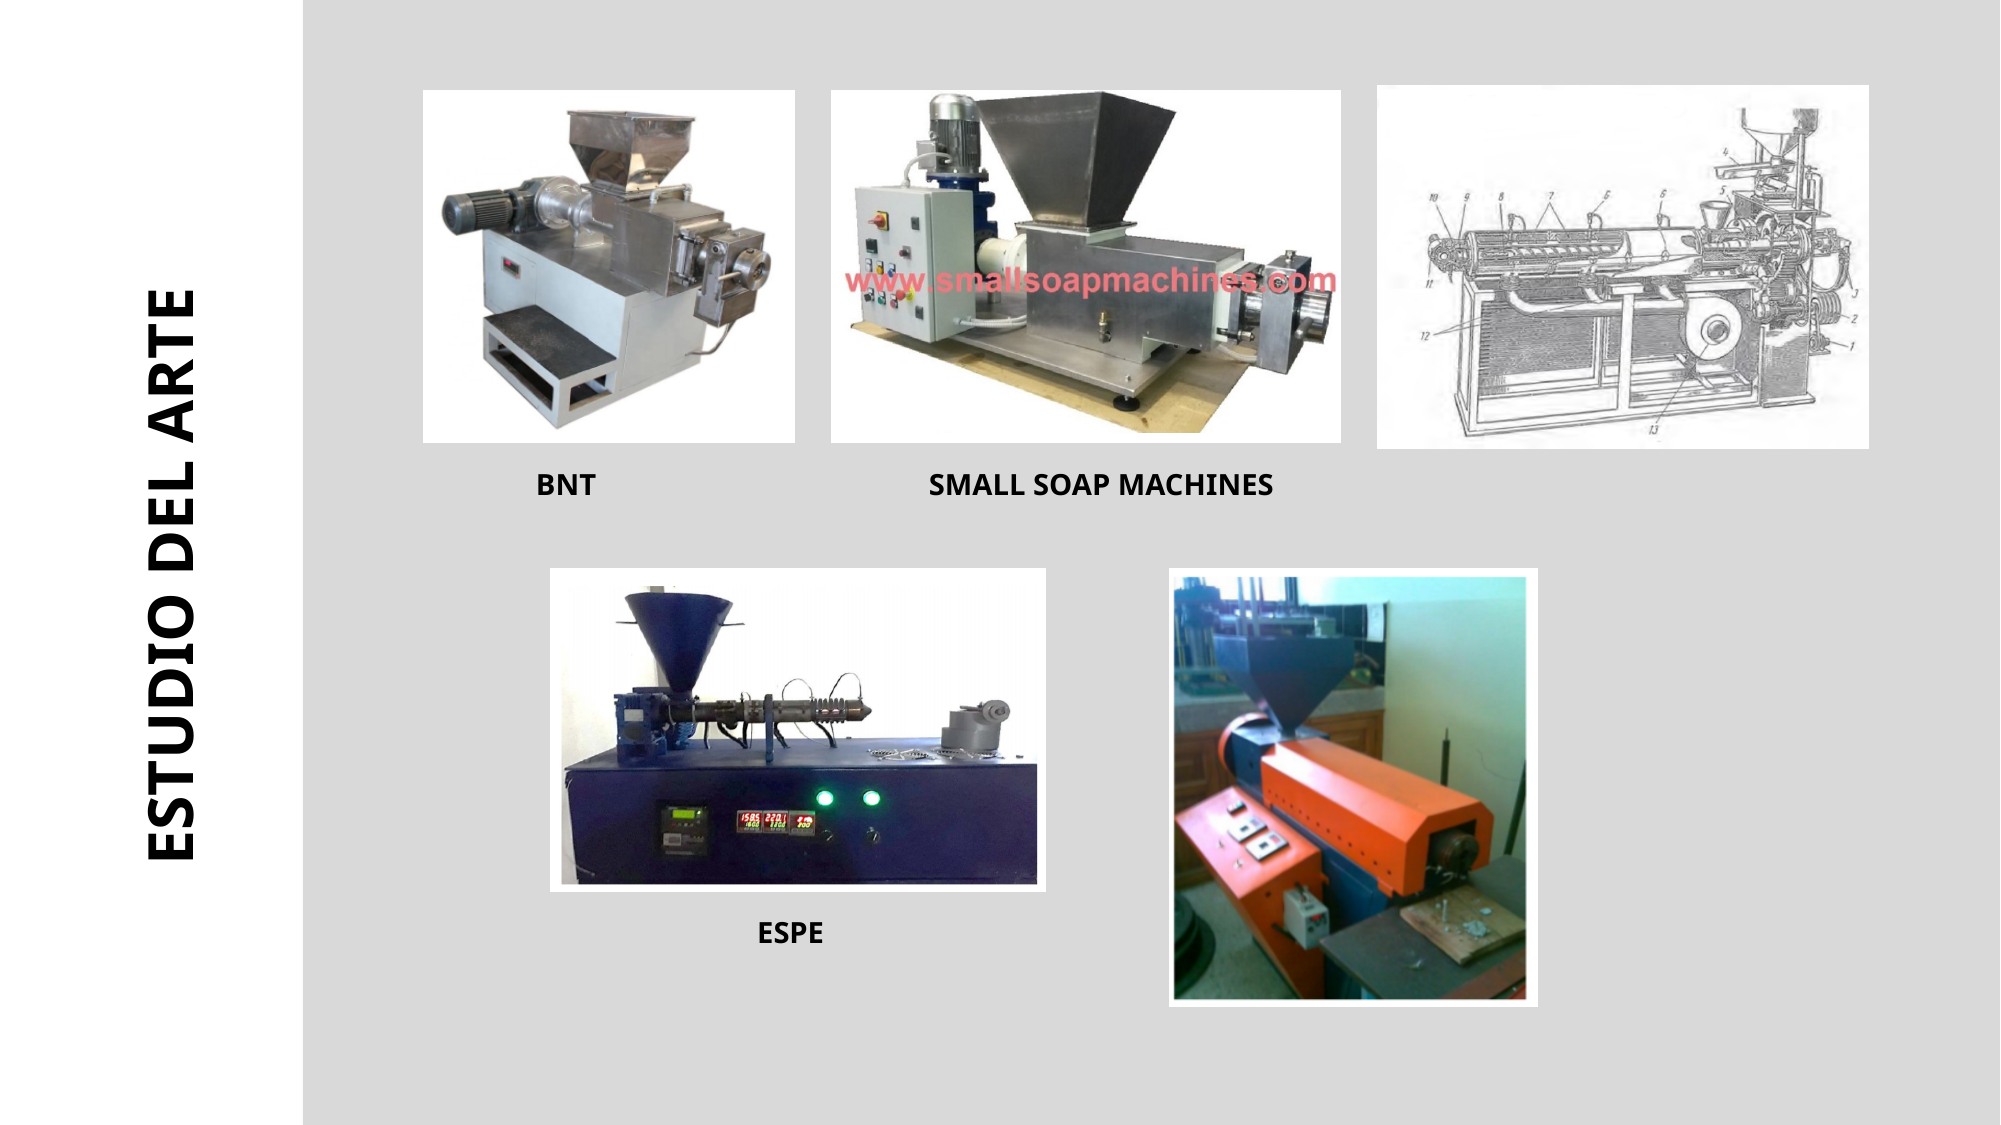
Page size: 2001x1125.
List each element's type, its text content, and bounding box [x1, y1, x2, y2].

picture [550, 568, 1046, 892]
text_box SMALL SOAP MACHINES [892, 449, 1311, 523]
text_box BNT [511, 449, 621, 523]
picture [831, 90, 1341, 444]
picture [423, 90, 795, 444]
title ESTUDIO DEL ARTE [95, 247, 252, 907]
text_box ESPE [581, 897, 1000, 972]
picture [1169, 568, 1538, 1007]
text_box [302, 0, 2000, 1125]
picture [1377, 85, 1869, 450]
